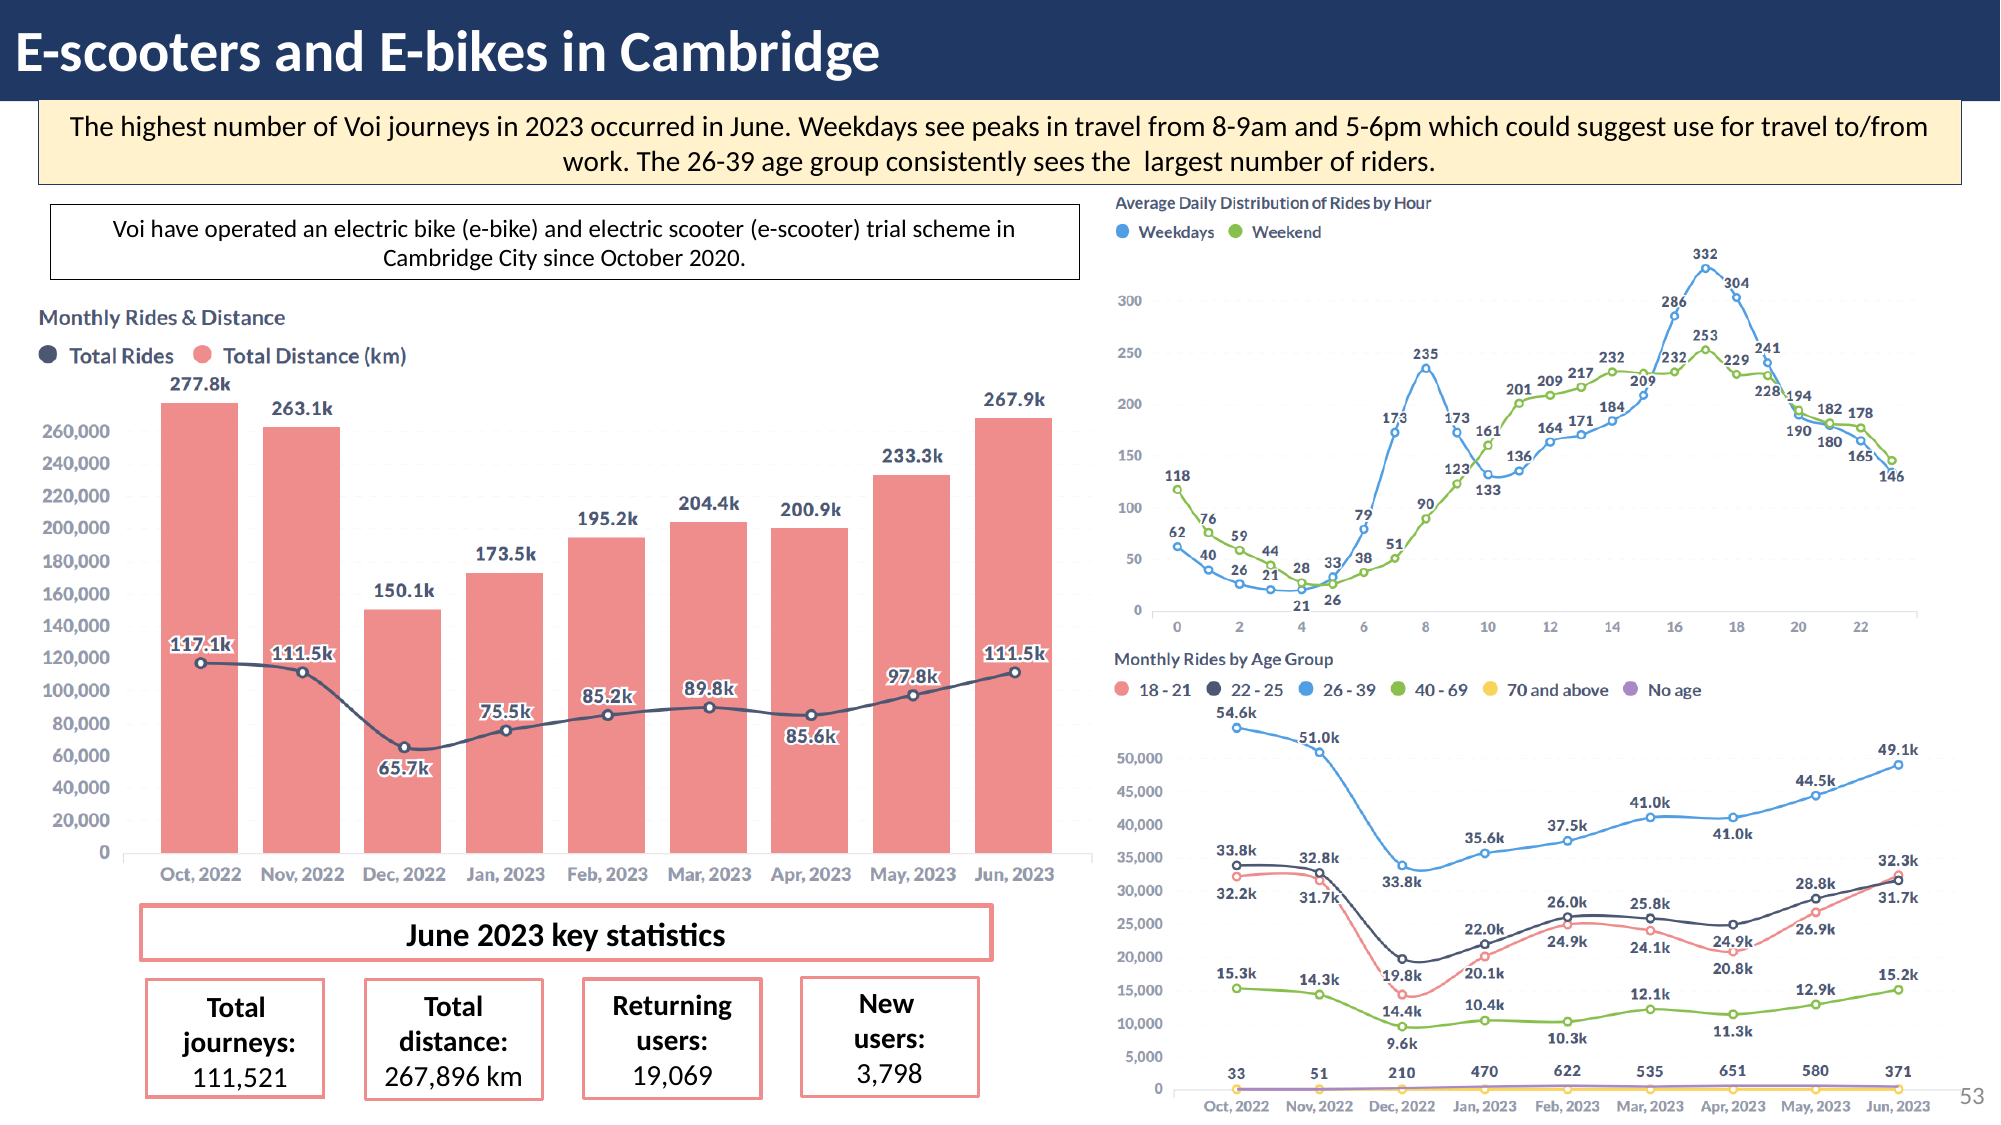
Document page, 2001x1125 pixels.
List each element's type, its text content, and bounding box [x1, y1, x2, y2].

text_box Voi have operated an electric bike (e-bike) and electric scooter (e-scooter) trial scheme in Cambridge City since October 2020. [50, 204, 1080, 280]
text_box Returning users: 19,069 [583, 978, 761, 1099]
picture [1104, 188, 1974, 1123]
text_box The highest number of Voi journeys in 2023 occurred in June. Weekdays see peaks in travel from 8-9am and 5-6pm which could suggest use for travel to/from work. The 26-39 age group consistently sees the largest number of riders. [38, 99, 1962, 185]
text_box Total distance: 267,896 km [365, 979, 543, 1100]
picture [21, 297, 1098, 895]
text_box New users: 3,798 [801, 977, 979, 1097]
slide_number 53 [1911, 1065, 2000, 1125]
text_box June 2023 key statistics [140, 905, 992, 960]
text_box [146, 979, 324, 1098]
title E-scooters and E-bikes in Cambridge [0, 0, 2000, 102]
